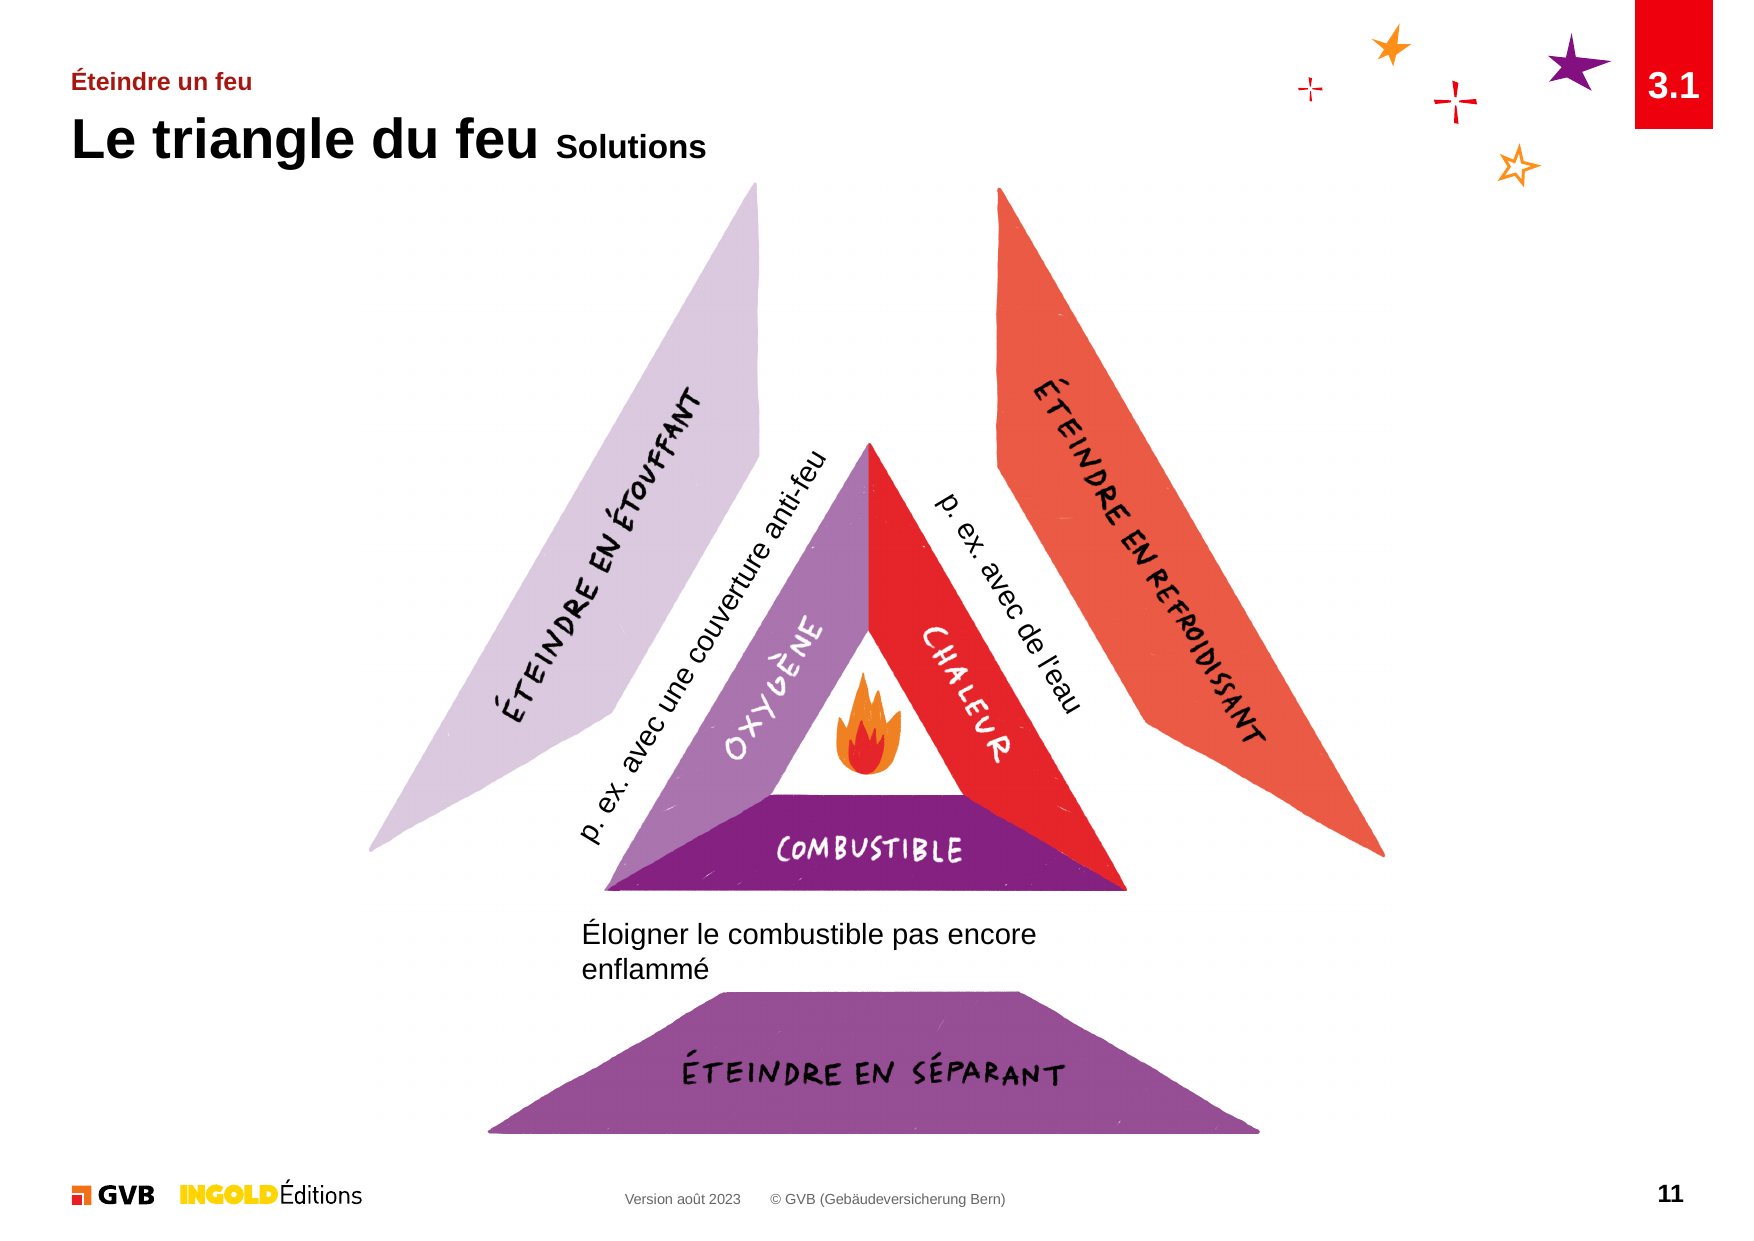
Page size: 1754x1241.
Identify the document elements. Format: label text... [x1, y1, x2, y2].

title Le triangle du feu Solutions [71, 102, 1282, 189]
list Éteindre un feu [70, 70, 1282, 102]
picture [357, 176, 1397, 1140]
list 3.1 [1635, 0, 1713, 129]
footer Version août 2023 [619, 1189, 747, 1210]
slide_number 11 [1576, 1177, 1685, 1204]
